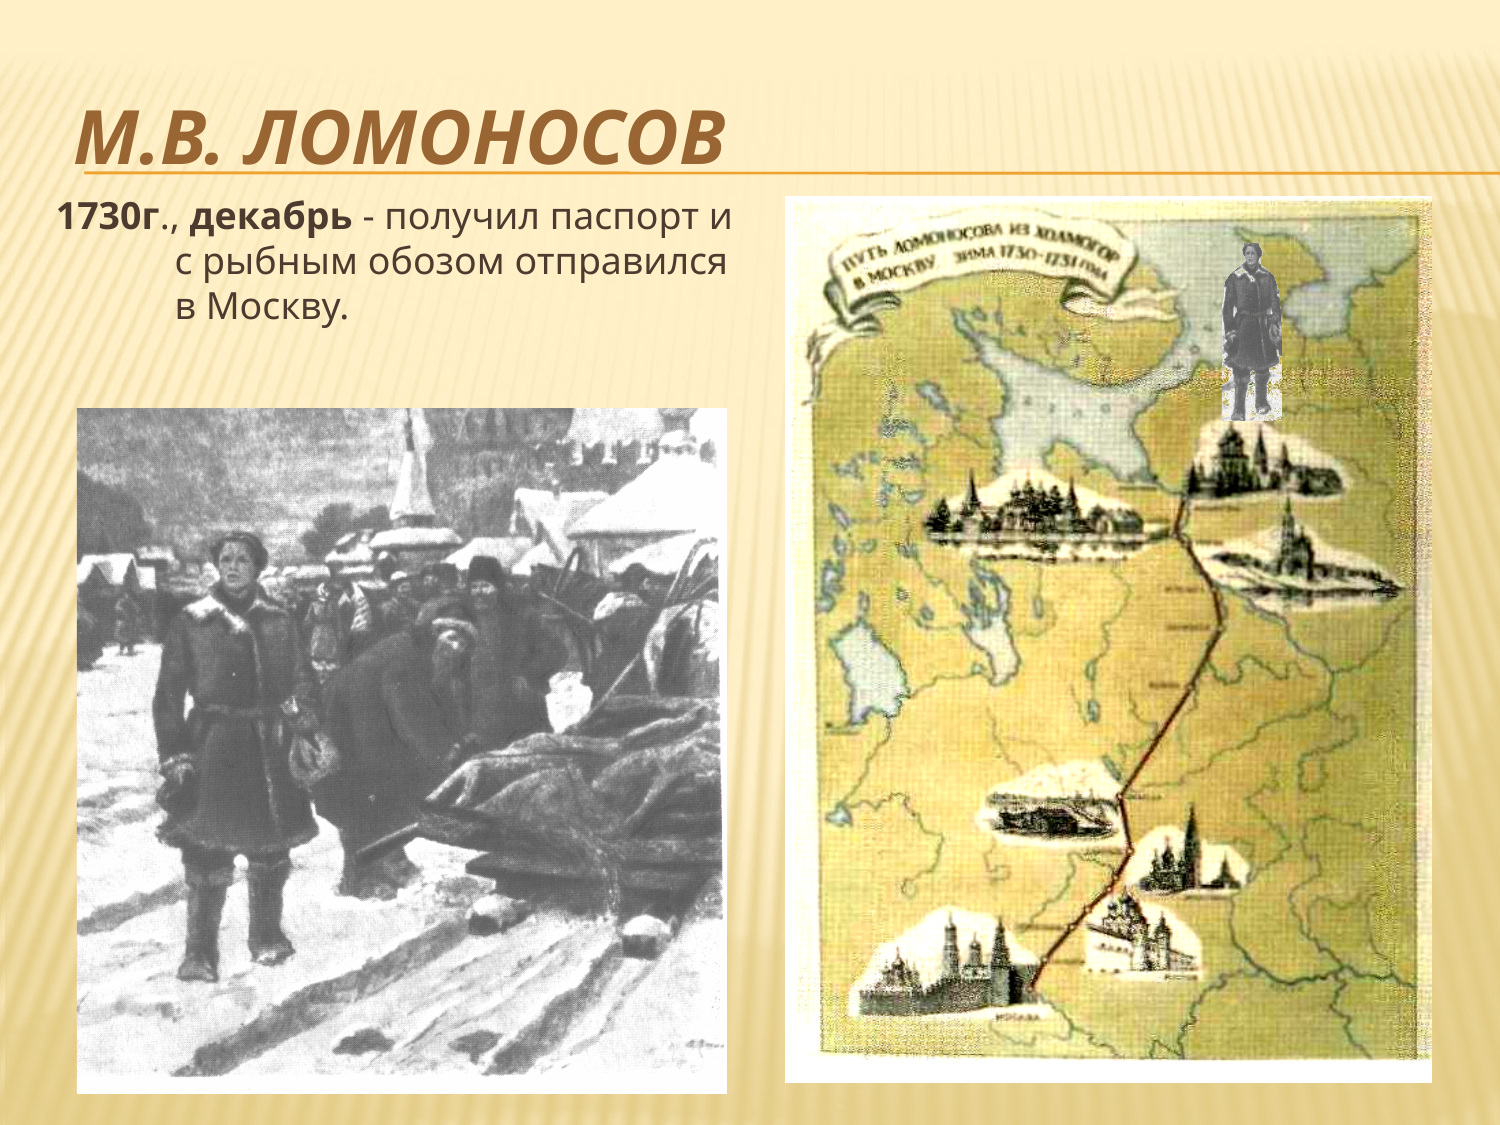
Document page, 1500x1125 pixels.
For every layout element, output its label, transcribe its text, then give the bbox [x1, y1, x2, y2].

picture [76, 408, 728, 1094]
list 1730г., декабрь - получил паспорт и с рыбным обозом отправился в Москву. [41, 184, 762, 386]
picture [785, 195, 1432, 1083]
text_box М.В. ЛОМОНОСОВ [58, 81, 1407, 187]
